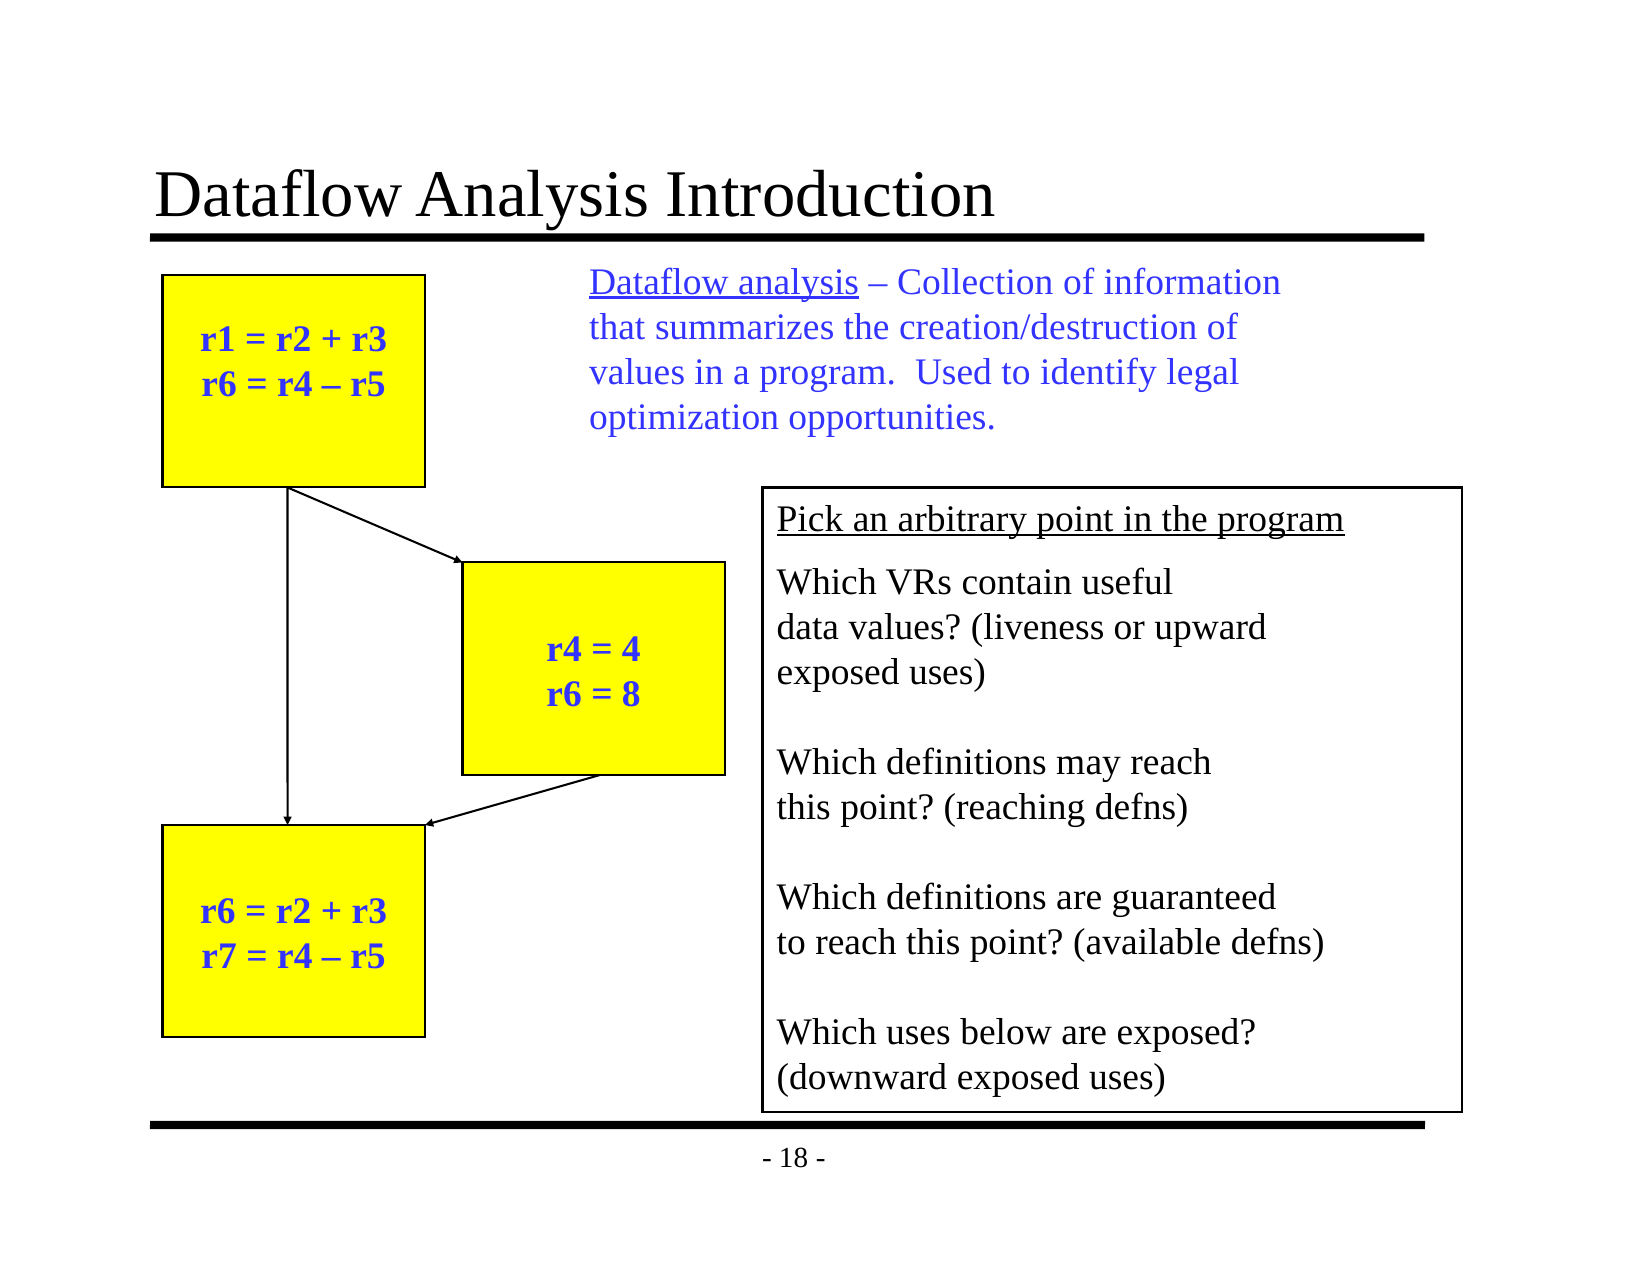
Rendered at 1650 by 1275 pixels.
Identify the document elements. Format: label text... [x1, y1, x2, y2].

text_box r1 = r2 + r3 r6 = r4 – r5 [162, 274, 425, 488]
text_box r4 = 4 r6 = 8 [462, 562, 725, 775]
text_box r6 = r2 + r3 r7 = r4 – r5 [162, 824, 425, 1038]
text_box [424, 774, 601, 827]
title Dataflow Analysis Introduction [137, 137, 1413, 239]
text_box [283, 487, 292, 826]
text_box [762, 487, 1463, 1113]
text_box [288, 487, 463, 564]
text_box Which VRs contain useful data values? (liveness or upward exposed uses) Which definitions may reach this point? (reaching defns) Which definitions are guaranteed to reach this point? (available defns) Which uses below are exposed? (downward exposed uses) [761, 549, 1341, 1150]
text_box Dataflow analysis – Collection of information that summarizes the creation/destruction of values in a program. Used to identify legal optimization opportunities. [574, 249, 1297, 445]
